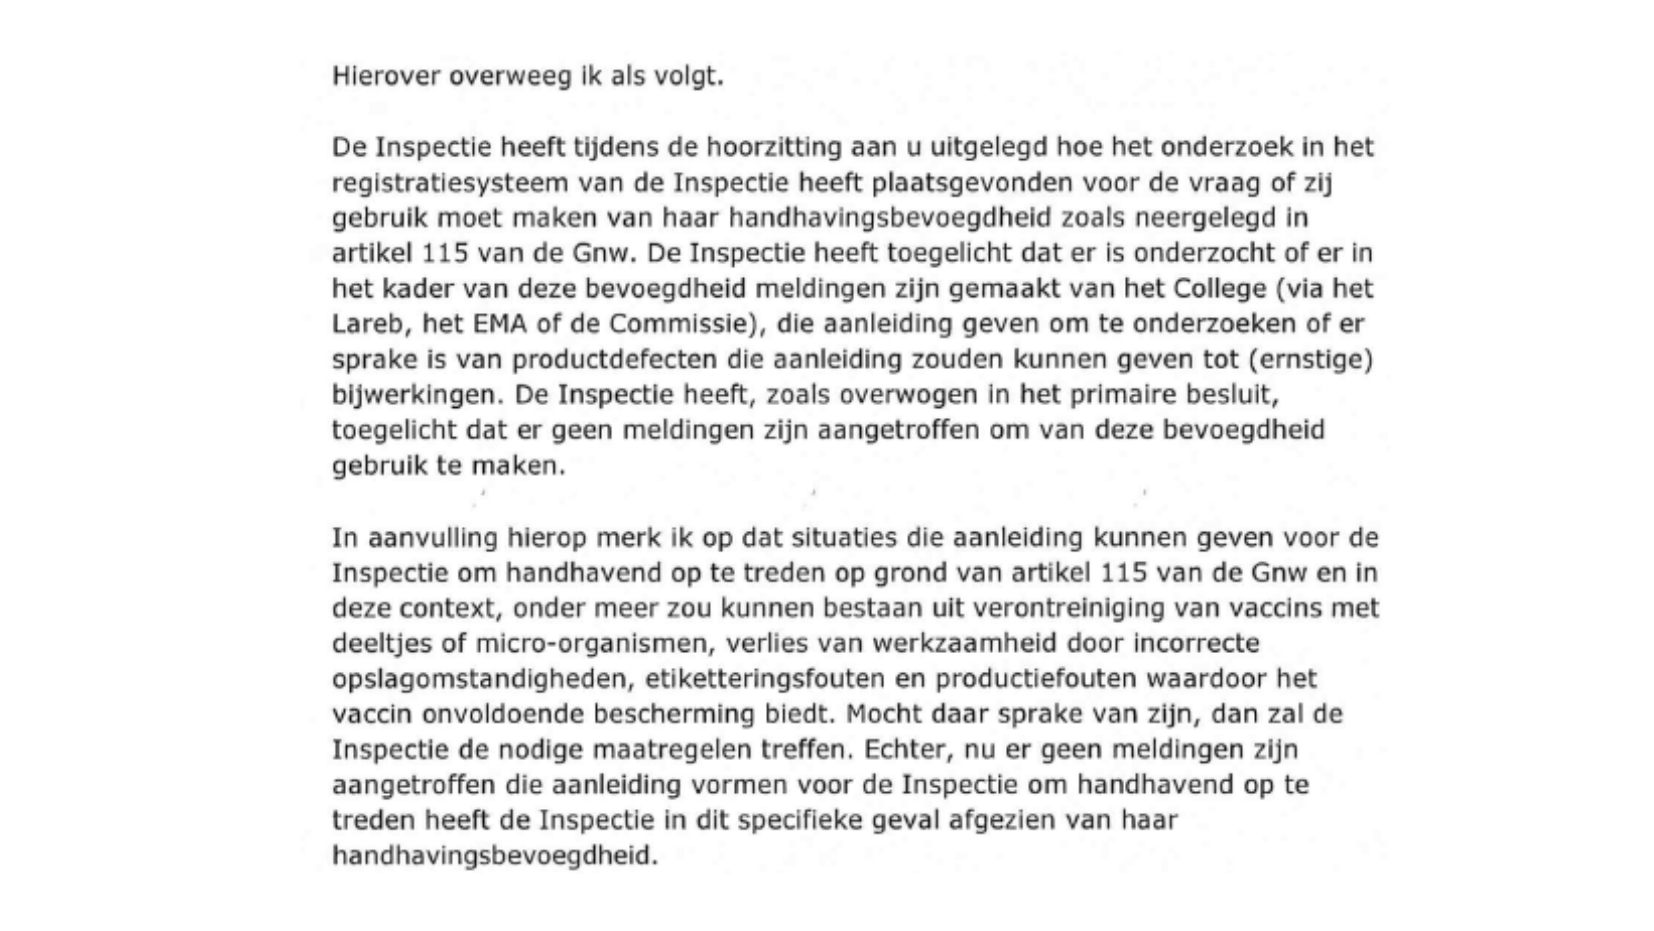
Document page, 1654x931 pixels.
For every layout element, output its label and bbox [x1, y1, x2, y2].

picture [299, 51, 1392, 874]
